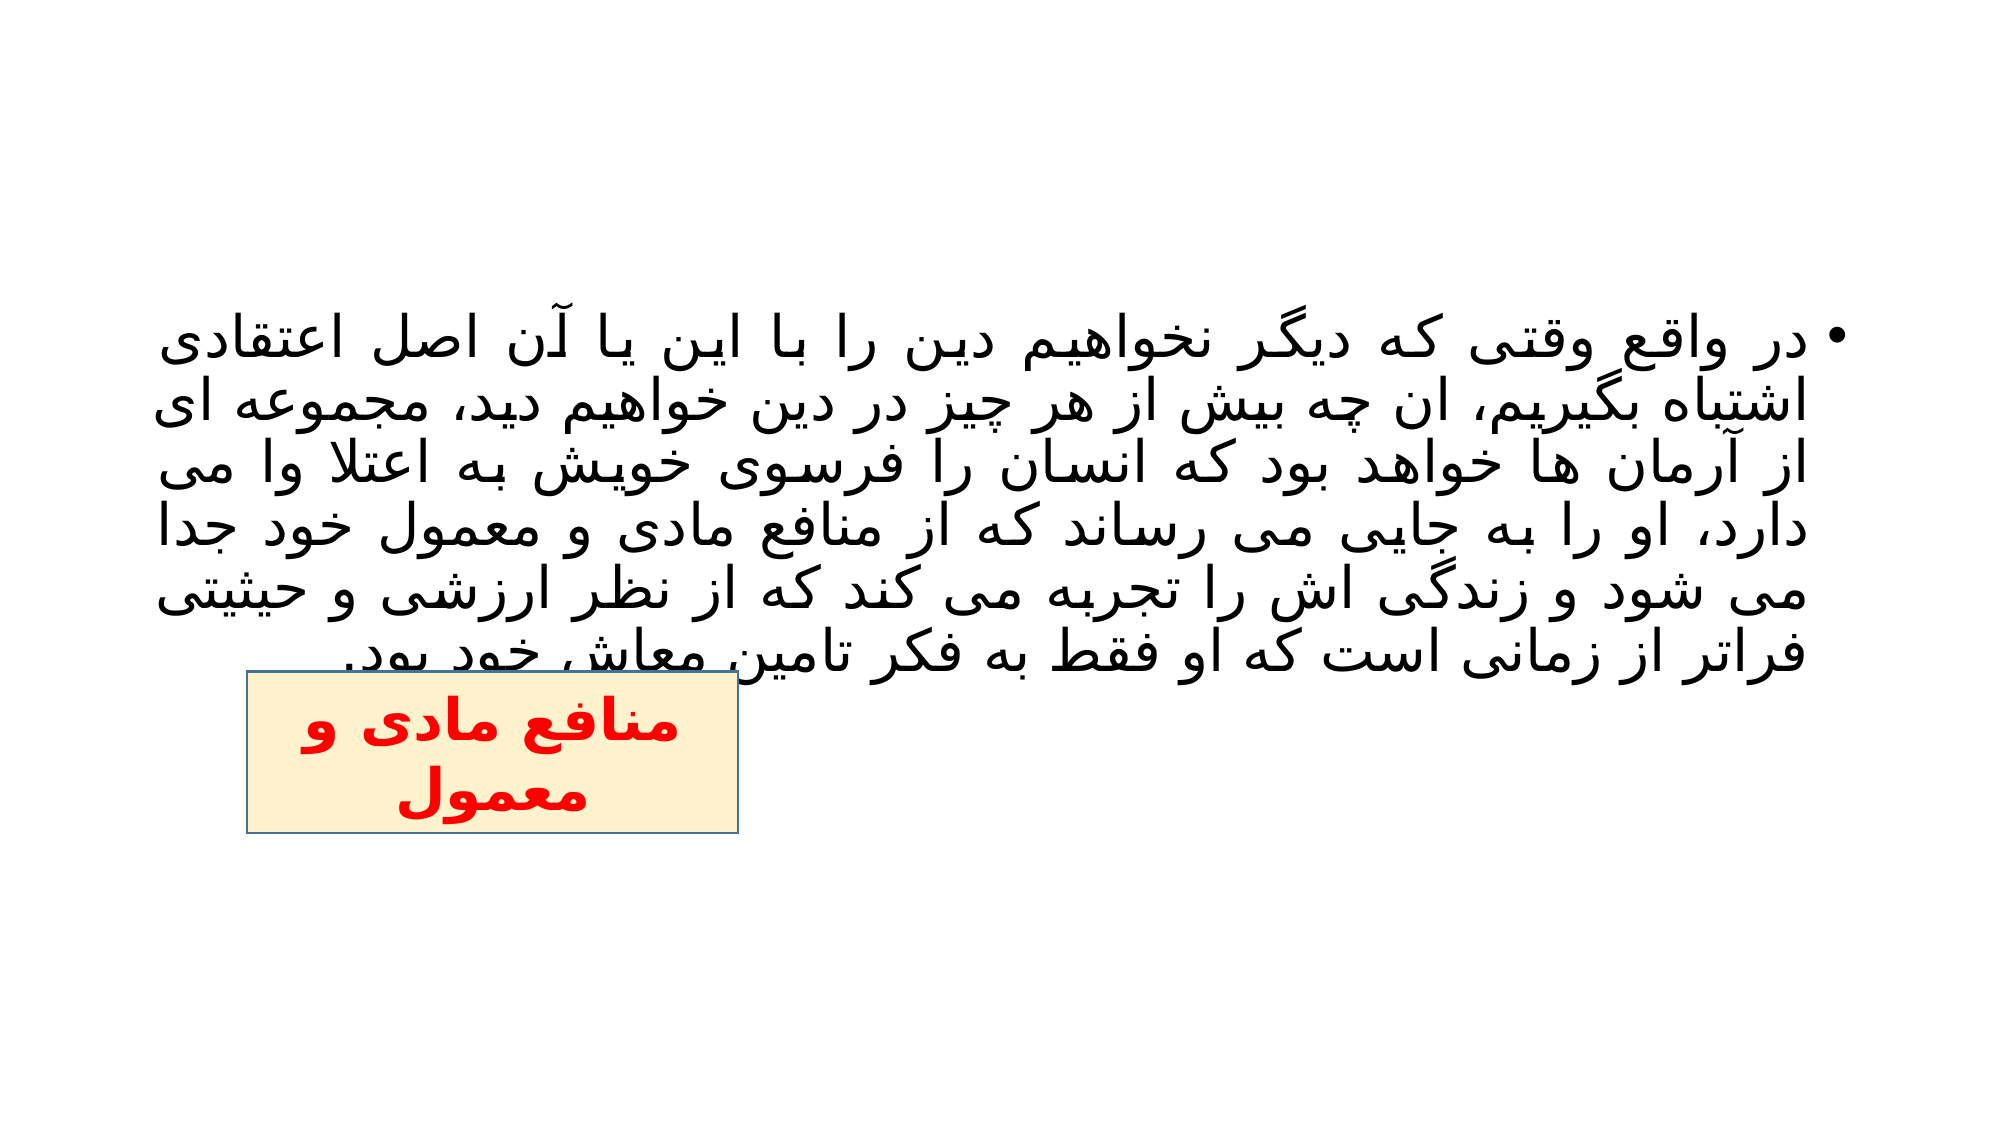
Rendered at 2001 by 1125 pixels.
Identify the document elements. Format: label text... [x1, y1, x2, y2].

list در واقع وقتی که دیگر نخواهیم دین را با این یا آن اصل اعتقادی اشتباه بگیریم، ان چه بیش از هر چیز در دین خواهیم دید، مجموعه ای از آرمان ها خواهد بود که انسان را فرسوی خویش به اعتلا وا می دارد، او را به جایی می رساند که از منافع مادی و معمول خود جدا می شود و زندگی اش را تجربه می کند که از نظر ارزشی و حیثیتی فراتر از زمانی است که او فقط به فکر تامین معاش خود بود. [137, 299, 1863, 1014]
text_box منافع مادی و معمول [246, 670, 739, 834]
